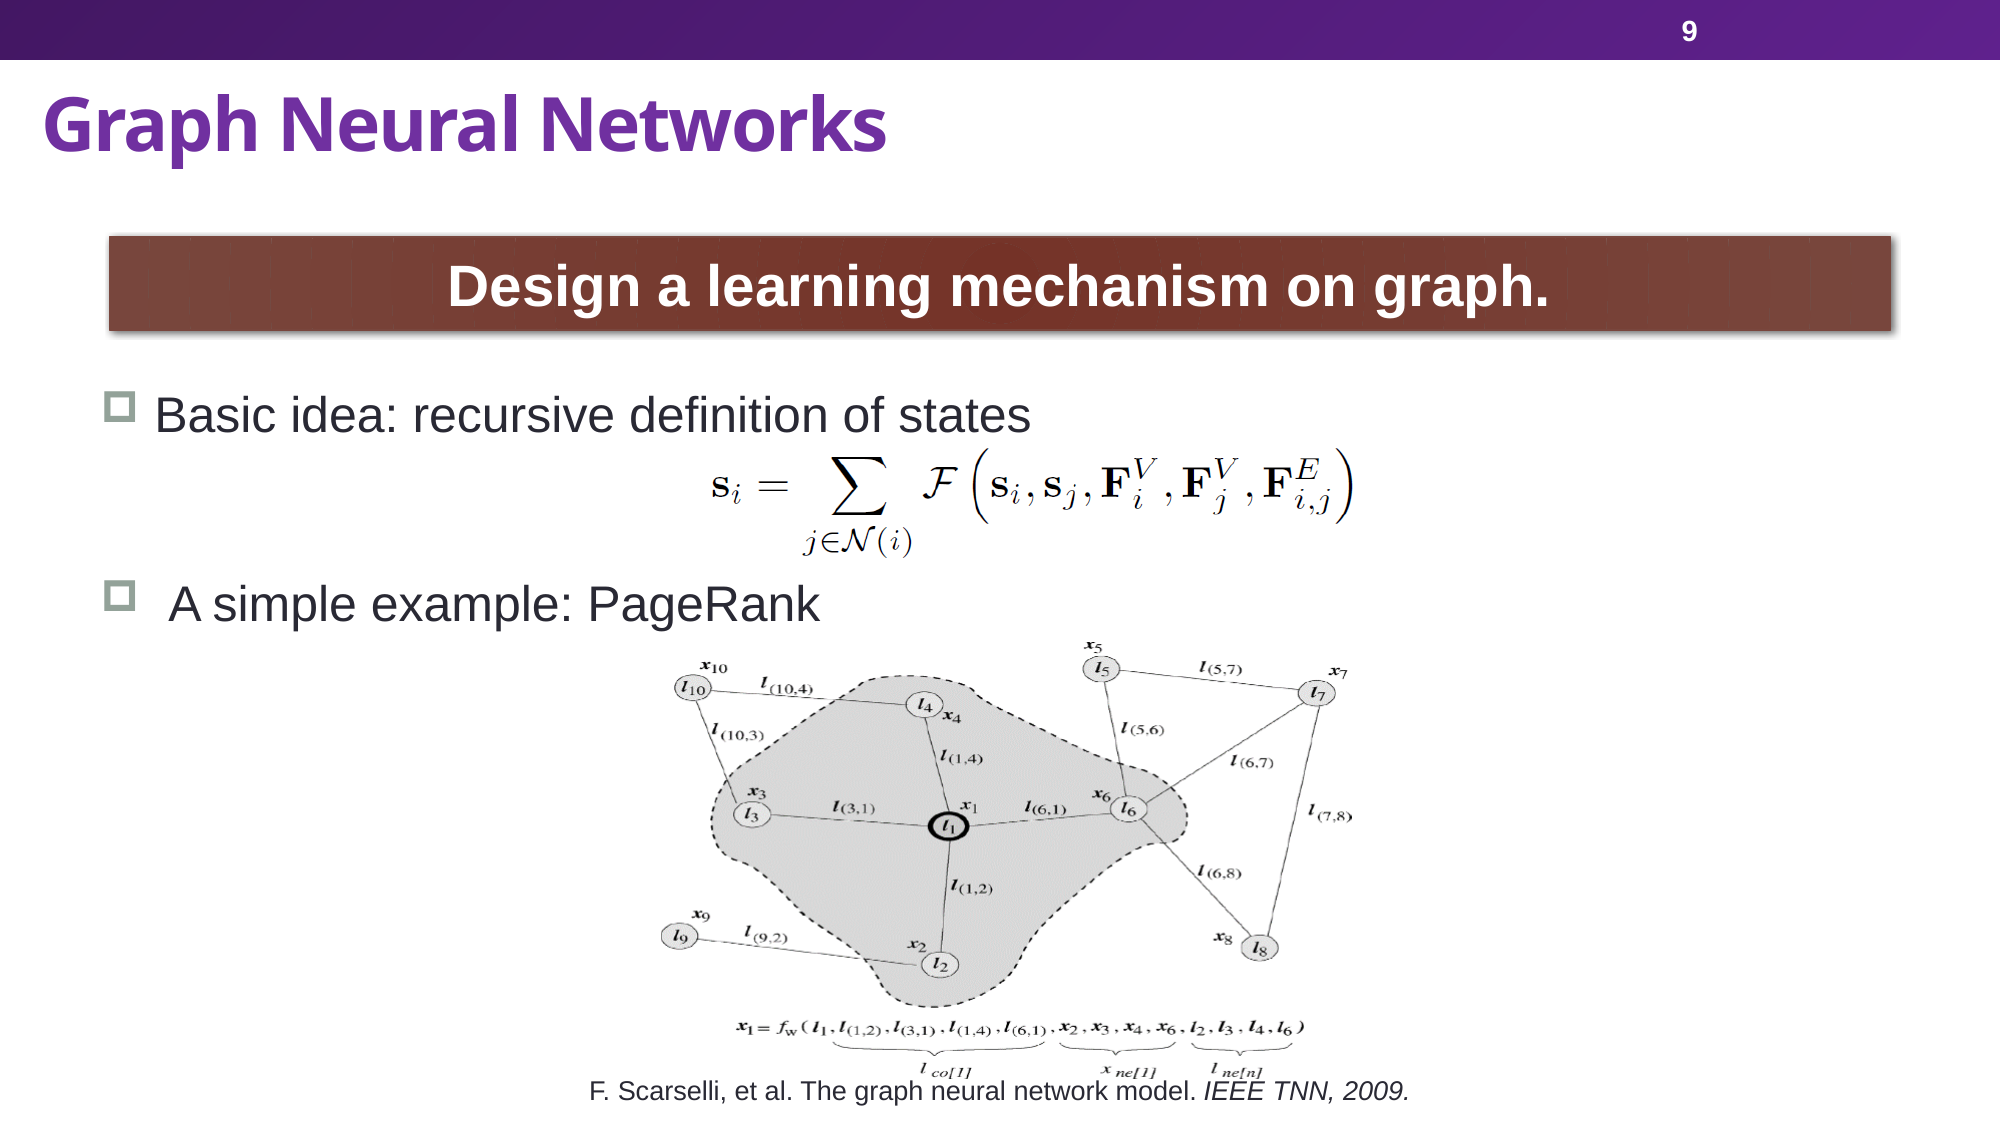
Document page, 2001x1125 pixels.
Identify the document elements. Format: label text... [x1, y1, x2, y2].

slide_number 9 [1666, 3, 1900, 57]
picture [636, 635, 1374, 1091]
text_box Design a learning mechanism on graph. [109, 236, 1891, 331]
picture [676, 439, 1374, 565]
text_box Graph Neural Networks [26, 18, 1647, 236]
text_box F. Scarselli, et al. The graph neural network model. IEEE TNN, 2009. [574, 1065, 1426, 1114]
list Basic idea: recursive definition of states A simple example: PageRank [85, 345, 1733, 1066]
